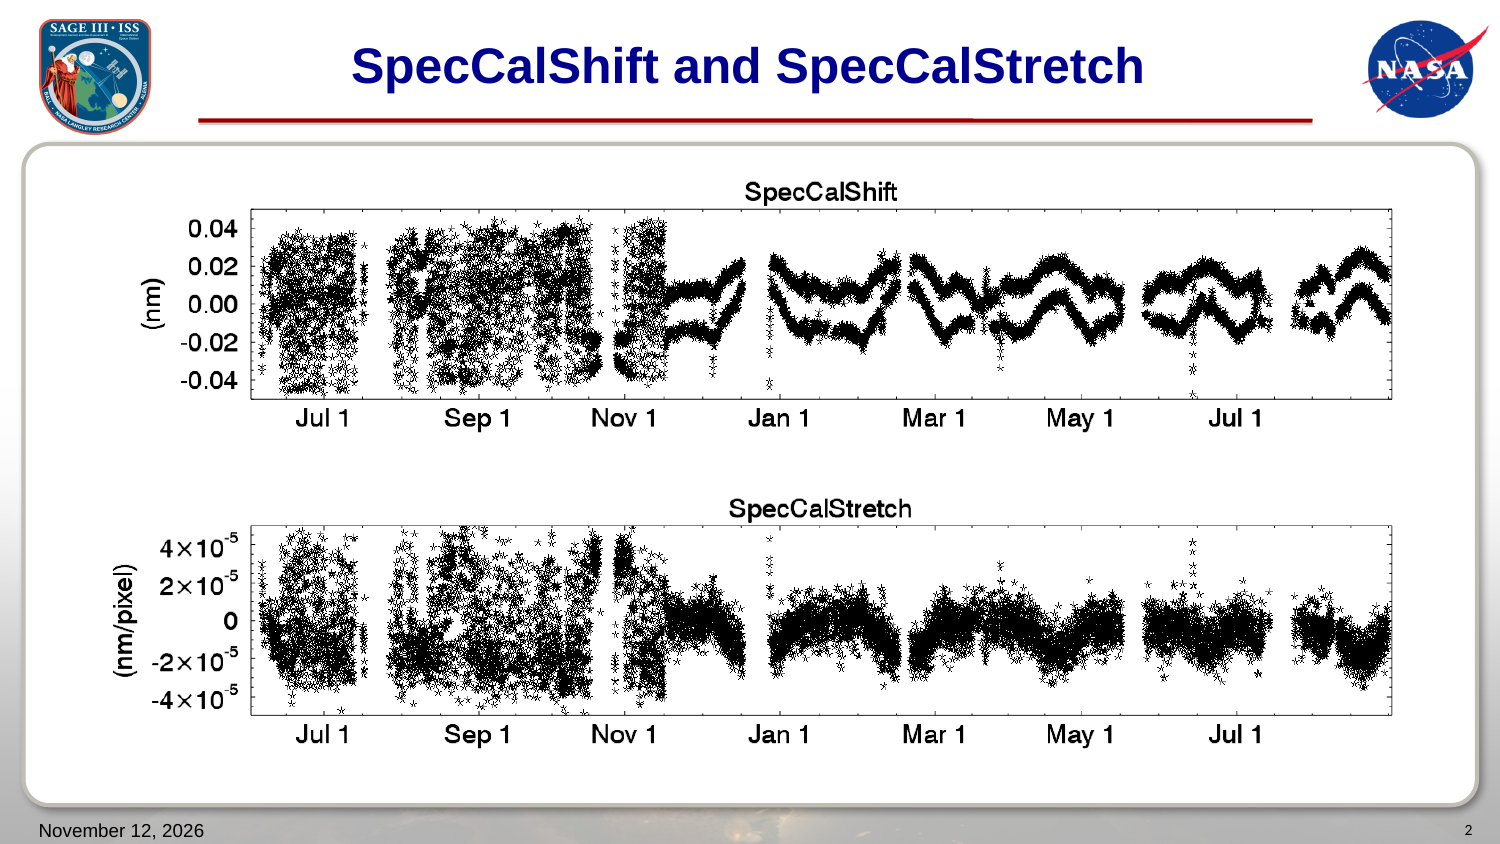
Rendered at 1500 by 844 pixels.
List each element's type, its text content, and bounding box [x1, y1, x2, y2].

picture [39, 19, 151, 135]
title SpecCalShift and SpecCalStretch [200, 23, 1297, 104]
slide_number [23, 815, 374, 844]
text_box [21, 141, 1480, 808]
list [42, 163, 1458, 790]
picture [1359, 17, 1491, 121]
